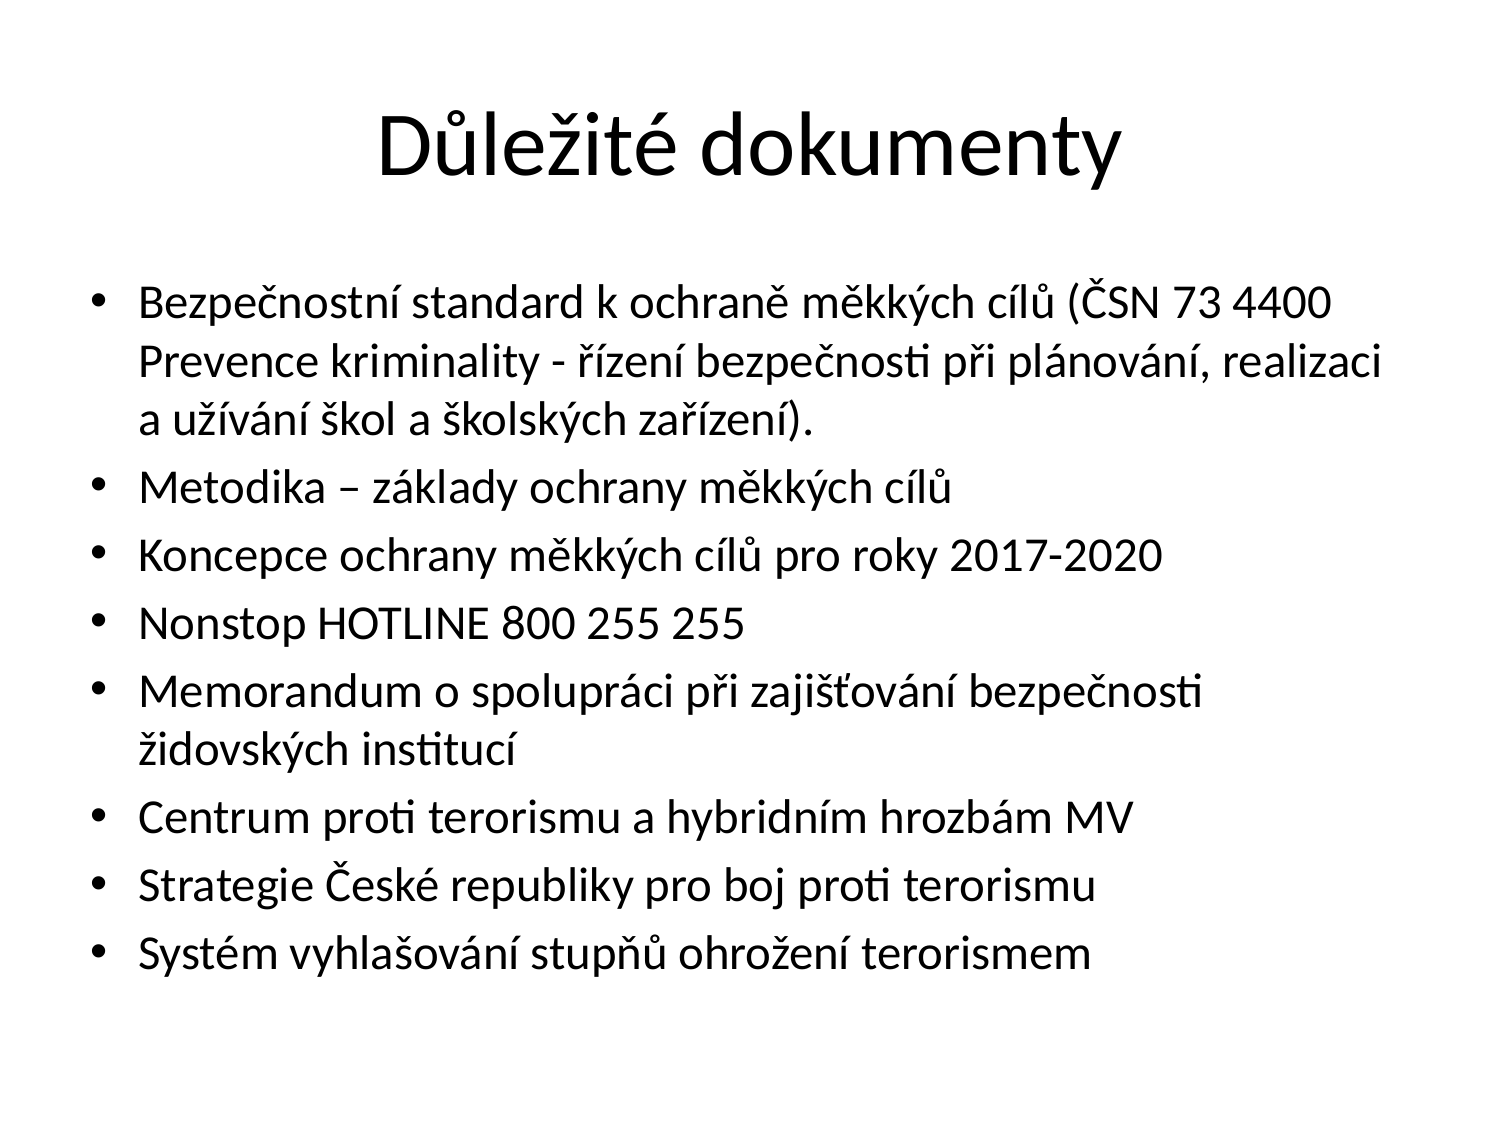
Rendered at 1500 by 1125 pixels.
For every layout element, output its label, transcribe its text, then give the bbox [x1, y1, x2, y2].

list Bezpečnostní standard k ochraně měkkých cílů (ČSN 73 4400 Prevence kriminality - řízení bezpečnosti při plánování, realizaci a užívání škol a školských zařízení). Metodika – základy ochrany měkkých cílů Koncepce ochrany měkkých cílů pro roky 2017-2020 Nonstop HOTLINE 800 255 255 Memorandum o spolupráci při zajišťování bezpečnosti židovských institucí Centrum proti terorismu a hybridním hrozbám MV Strategie České republiky pro boj proti terorismu Systém vyhlašování stupňů ohrožení terorismem [75, 262, 1425, 1005]
title Důležité dokumenty [75, 45, 1425, 233]
